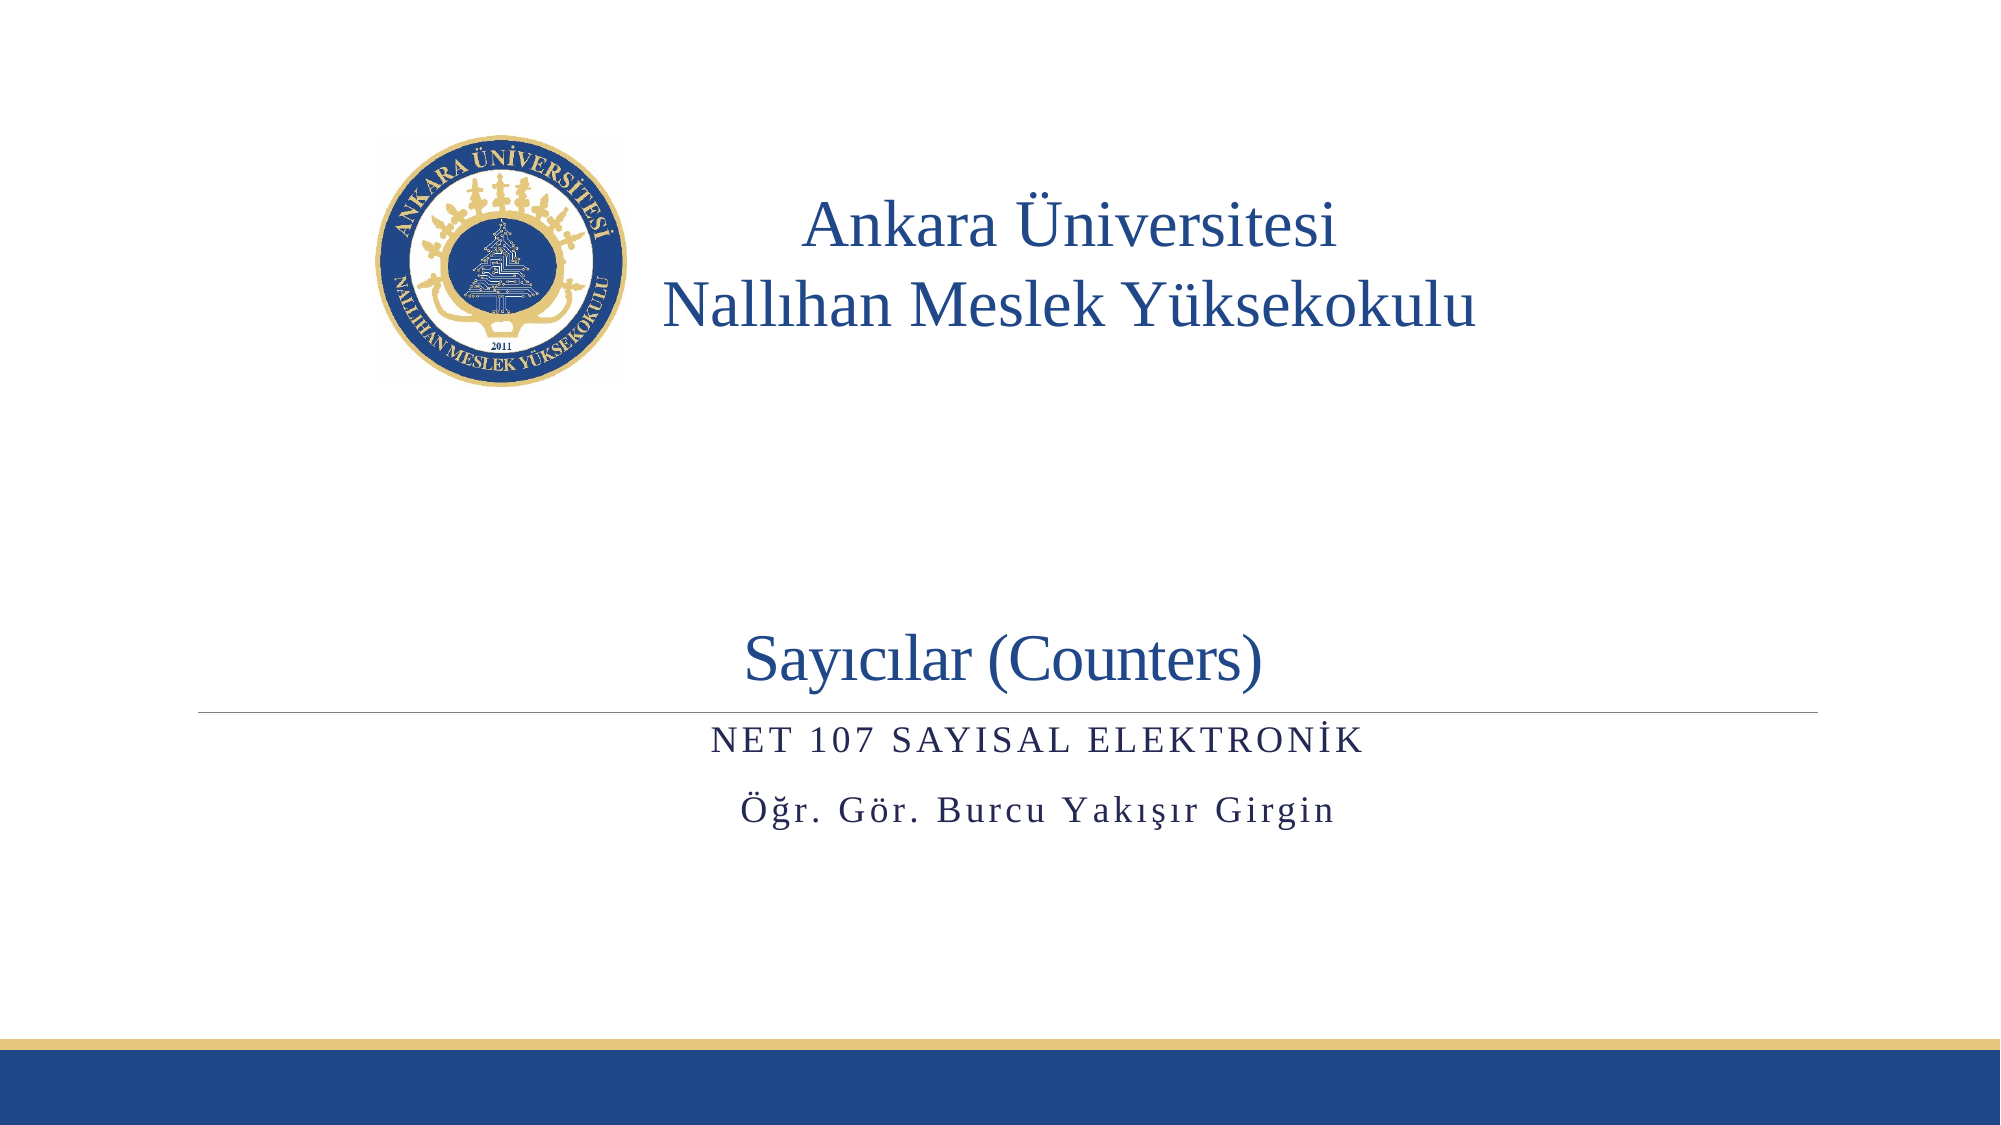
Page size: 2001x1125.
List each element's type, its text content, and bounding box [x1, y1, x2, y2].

subtitle Net 107 Sayısal elektronik Öğr. Gör. Burcu yakışır girgin [286, 713, 1787, 840]
picture [375, 135, 627, 387]
title Sayıcılar (Counters) [253, 585, 1754, 702]
